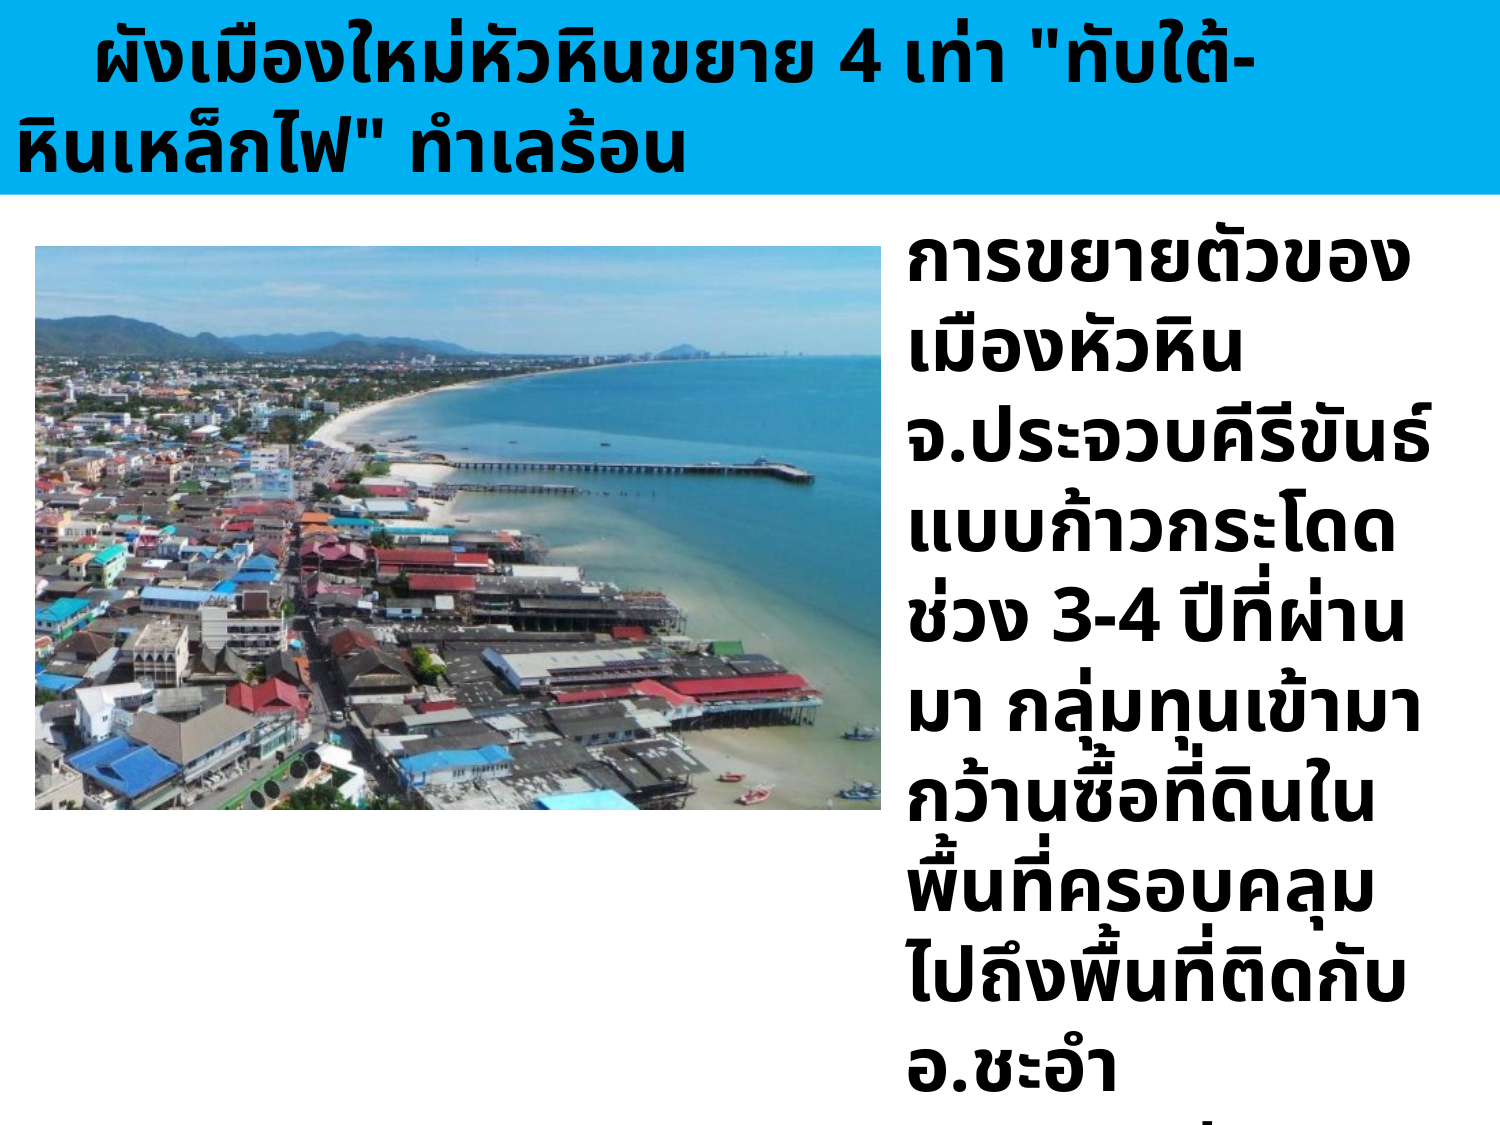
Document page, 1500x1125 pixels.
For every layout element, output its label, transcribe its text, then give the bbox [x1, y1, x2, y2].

text_box ผังเมืองใหม่หัวหินขยาย 4 เท่า "ทับใต้-หินเหล็กไฟ" ทำเลร้อน [0, 0, 1500, 195]
picture [34, 245, 882, 810]
text_box การขยายตัวของเมืองหัวหิน จ.ประจวบคีรีขันธ์ แบบก้าวกระโดดช่วง 3-4 ปีที่ผ่านมา กลุ่มทุนเข้ามากว้านซื้อที่ดินในพื้นที่ครอบคลุมไปถึงพื้นที่ติดกับ อ.ชะอำ จ.เพชรบุรี ลงทุนทำโรงแรม รีสอร์ท สนามกอล์ฟ สวนน้ำ สวนสนุก [890, 199, 1465, 1125]
